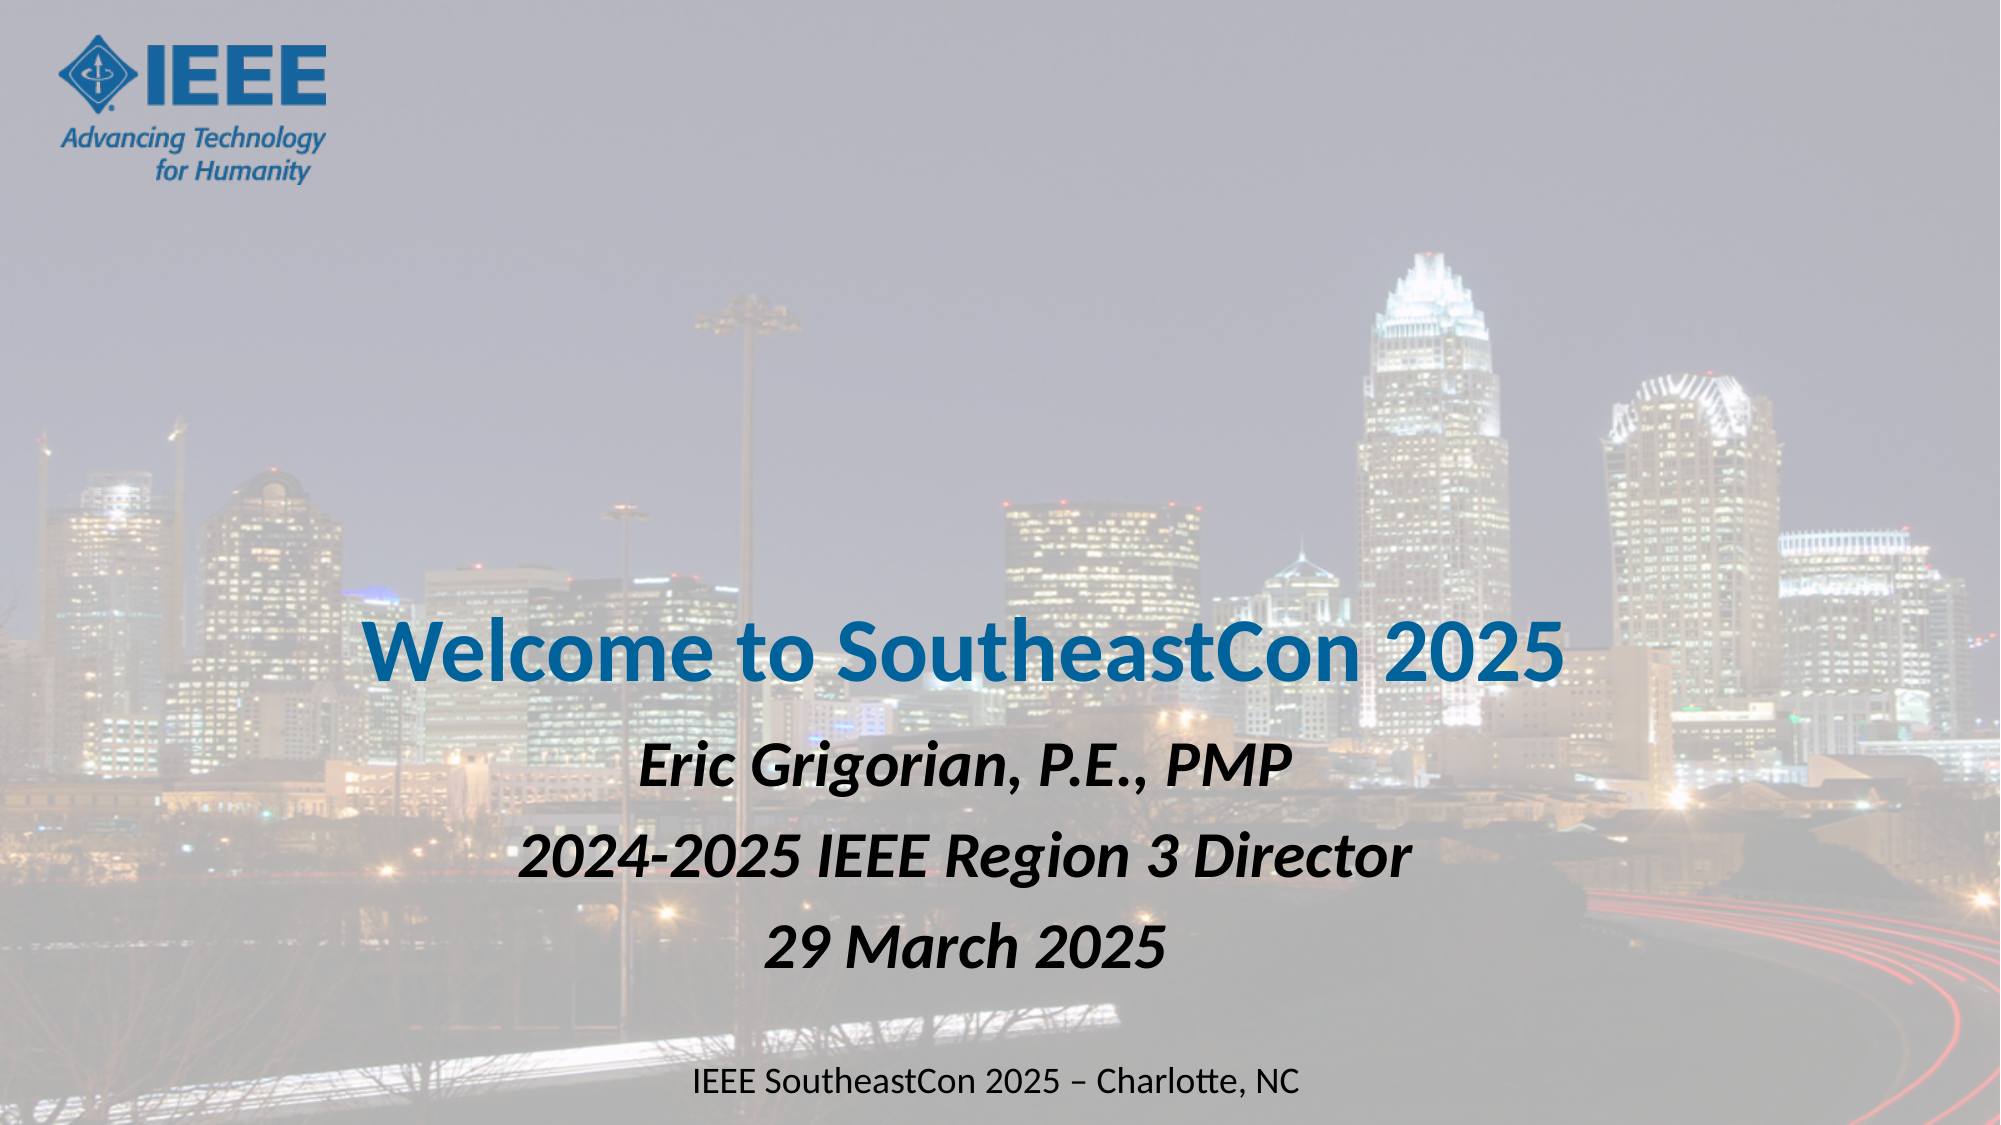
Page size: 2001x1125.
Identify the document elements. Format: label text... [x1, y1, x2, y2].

text_box Welcome to SoutheastCon 2025 [115, 594, 1816, 709]
picture [58, 34, 326, 185]
text_box Eric Grigorian, P.E., PMP 2024-2025 IEEE Region 3 Director 29 March 2025 [115, 722, 1816, 991]
